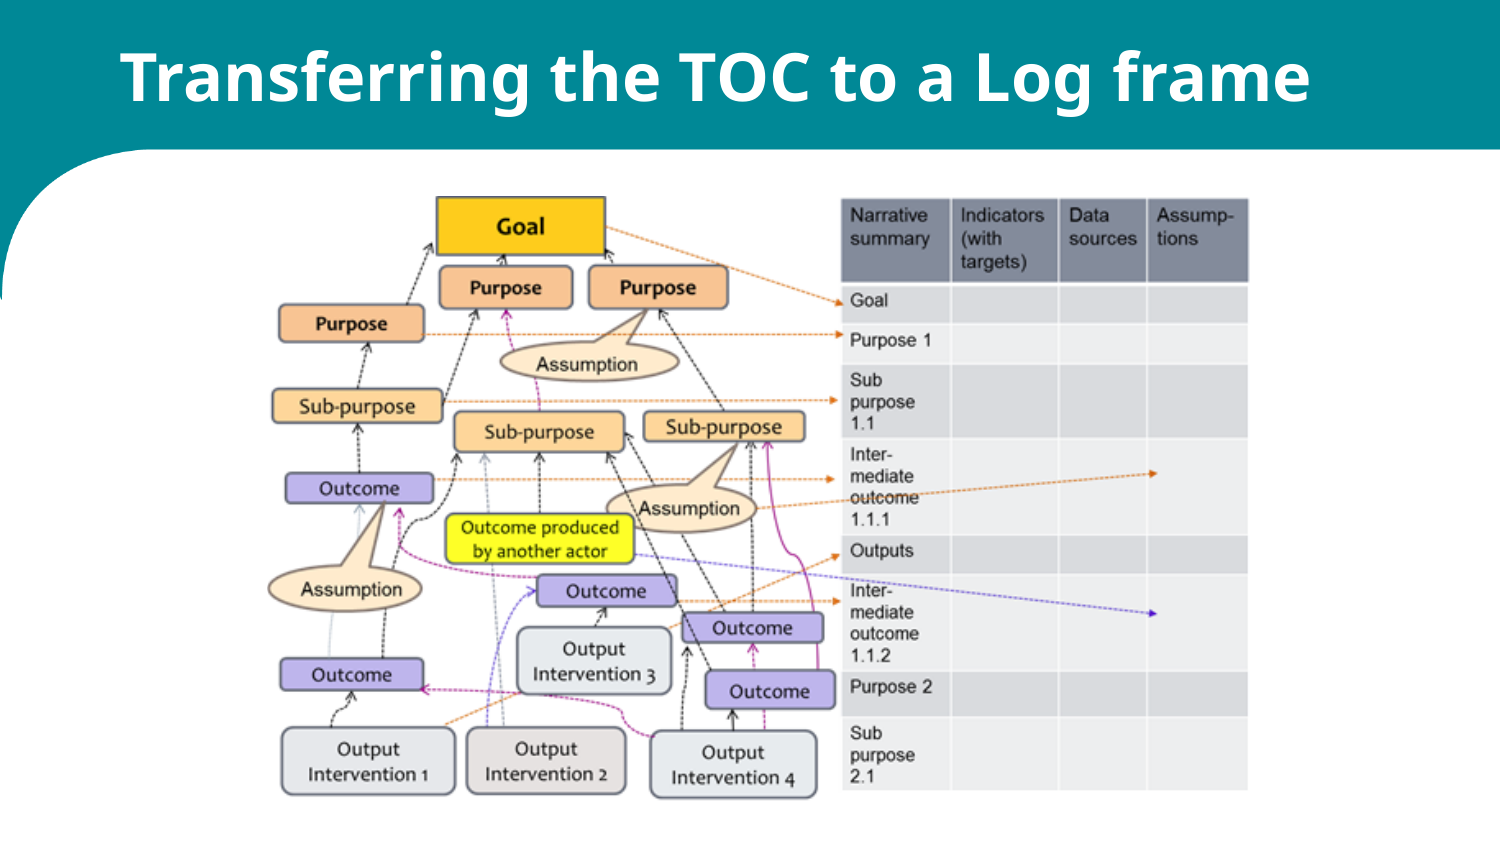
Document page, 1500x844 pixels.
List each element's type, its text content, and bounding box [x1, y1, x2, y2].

title Transferring the TOC to a Log frame [104, 4, 1416, 146]
picture [0, 0, 1500, 844]
